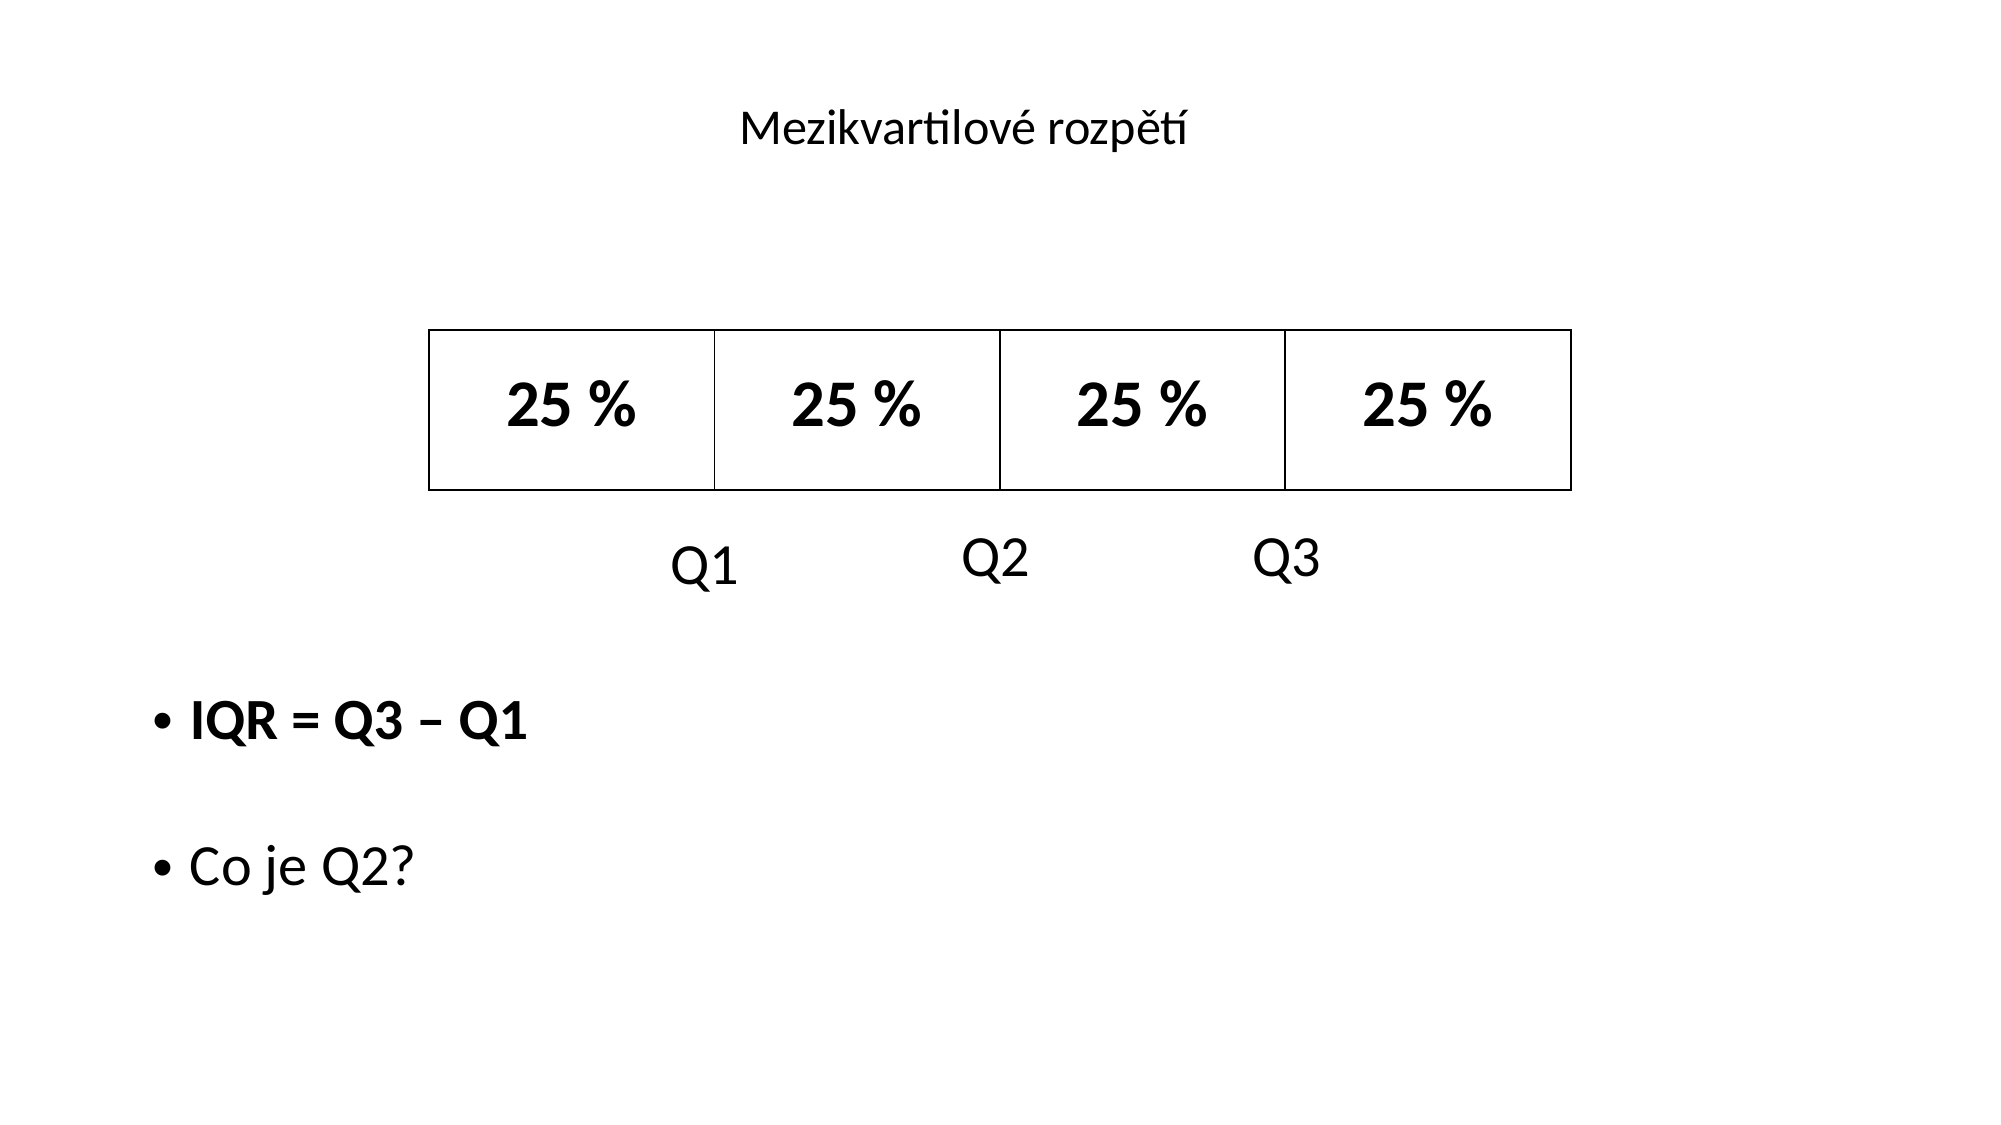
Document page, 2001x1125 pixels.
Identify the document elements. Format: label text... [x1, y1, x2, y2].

text_box Q3 [1237, 526, 1345, 621]
text_box IQR = Q3 – Q1 Co je Q2? [137, 689, 1863, 1014]
table_header 25 % [1001, 331, 1284, 489]
table_header 25 % [1286, 331, 1570, 489]
text_box Mezikvartilové rozpětí [724, 100, 1276, 195]
list Q1 [655, 526, 763, 621]
table_header 25 % [430, 331, 714, 489]
table_header 25 % [715, 331, 999, 489]
text_box Q2 [946, 526, 1054, 621]
